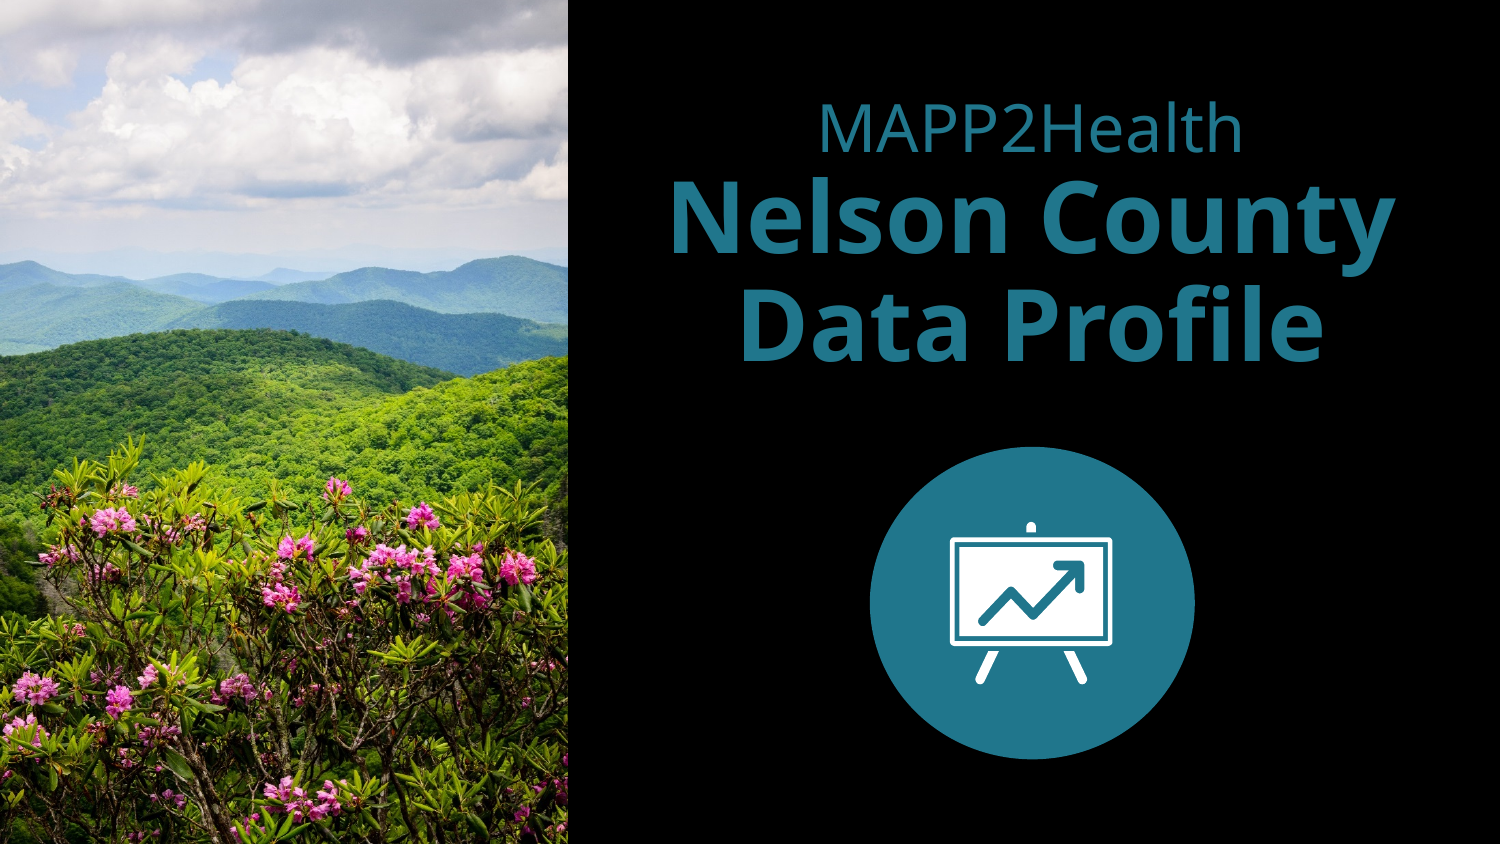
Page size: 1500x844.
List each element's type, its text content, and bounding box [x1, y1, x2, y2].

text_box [949, 521, 1113, 685]
text_box [868, 445, 1197, 761]
picture [0, 0, 568, 844]
title MAPP2Health Nelson County Data Profile [568, 42, 1498, 391]
